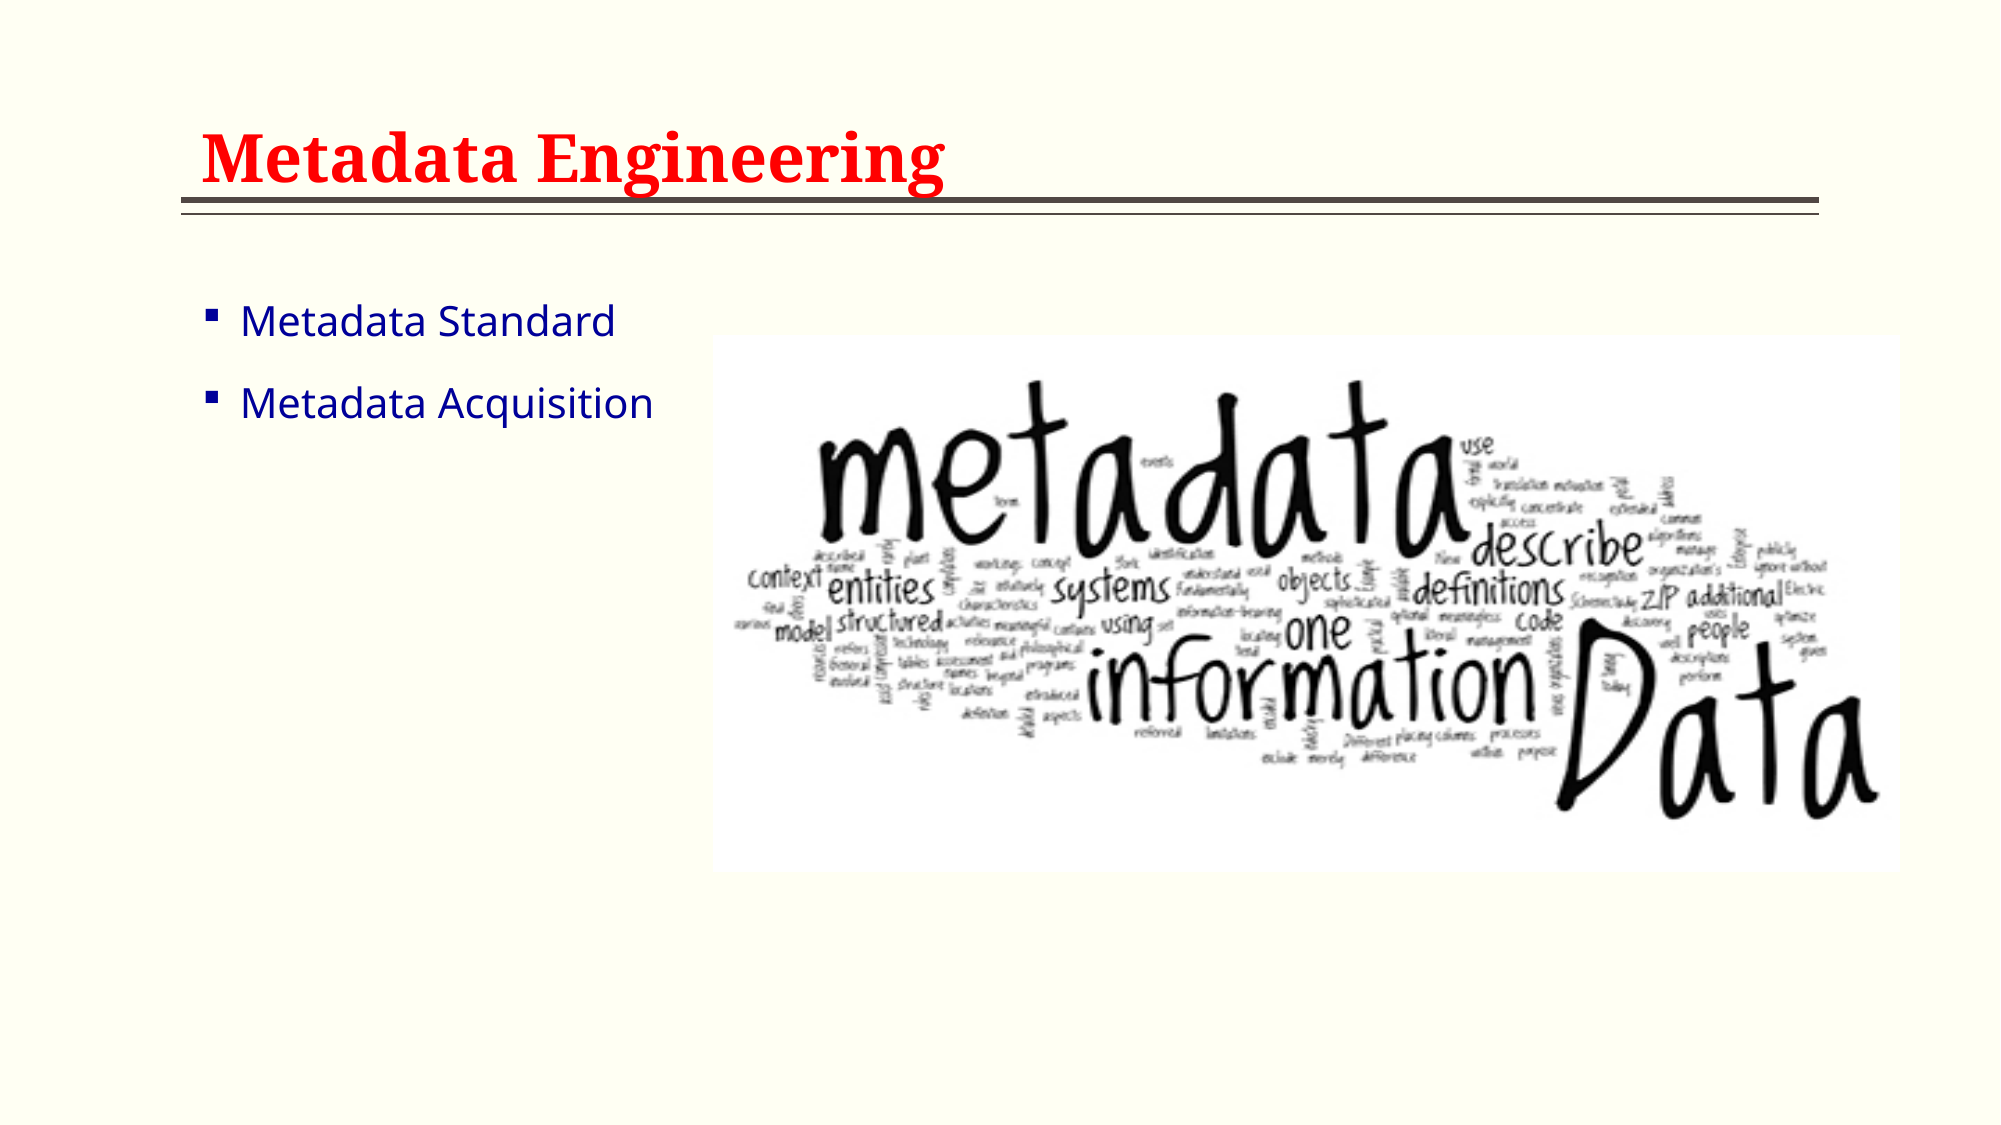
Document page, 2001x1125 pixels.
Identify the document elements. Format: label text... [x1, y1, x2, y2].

list Metadata Standard Metadata Acquisition [202, 292, 1096, 1043]
text_box Metadata Engineering [186, 108, 962, 204]
picture [713, 335, 1901, 872]
